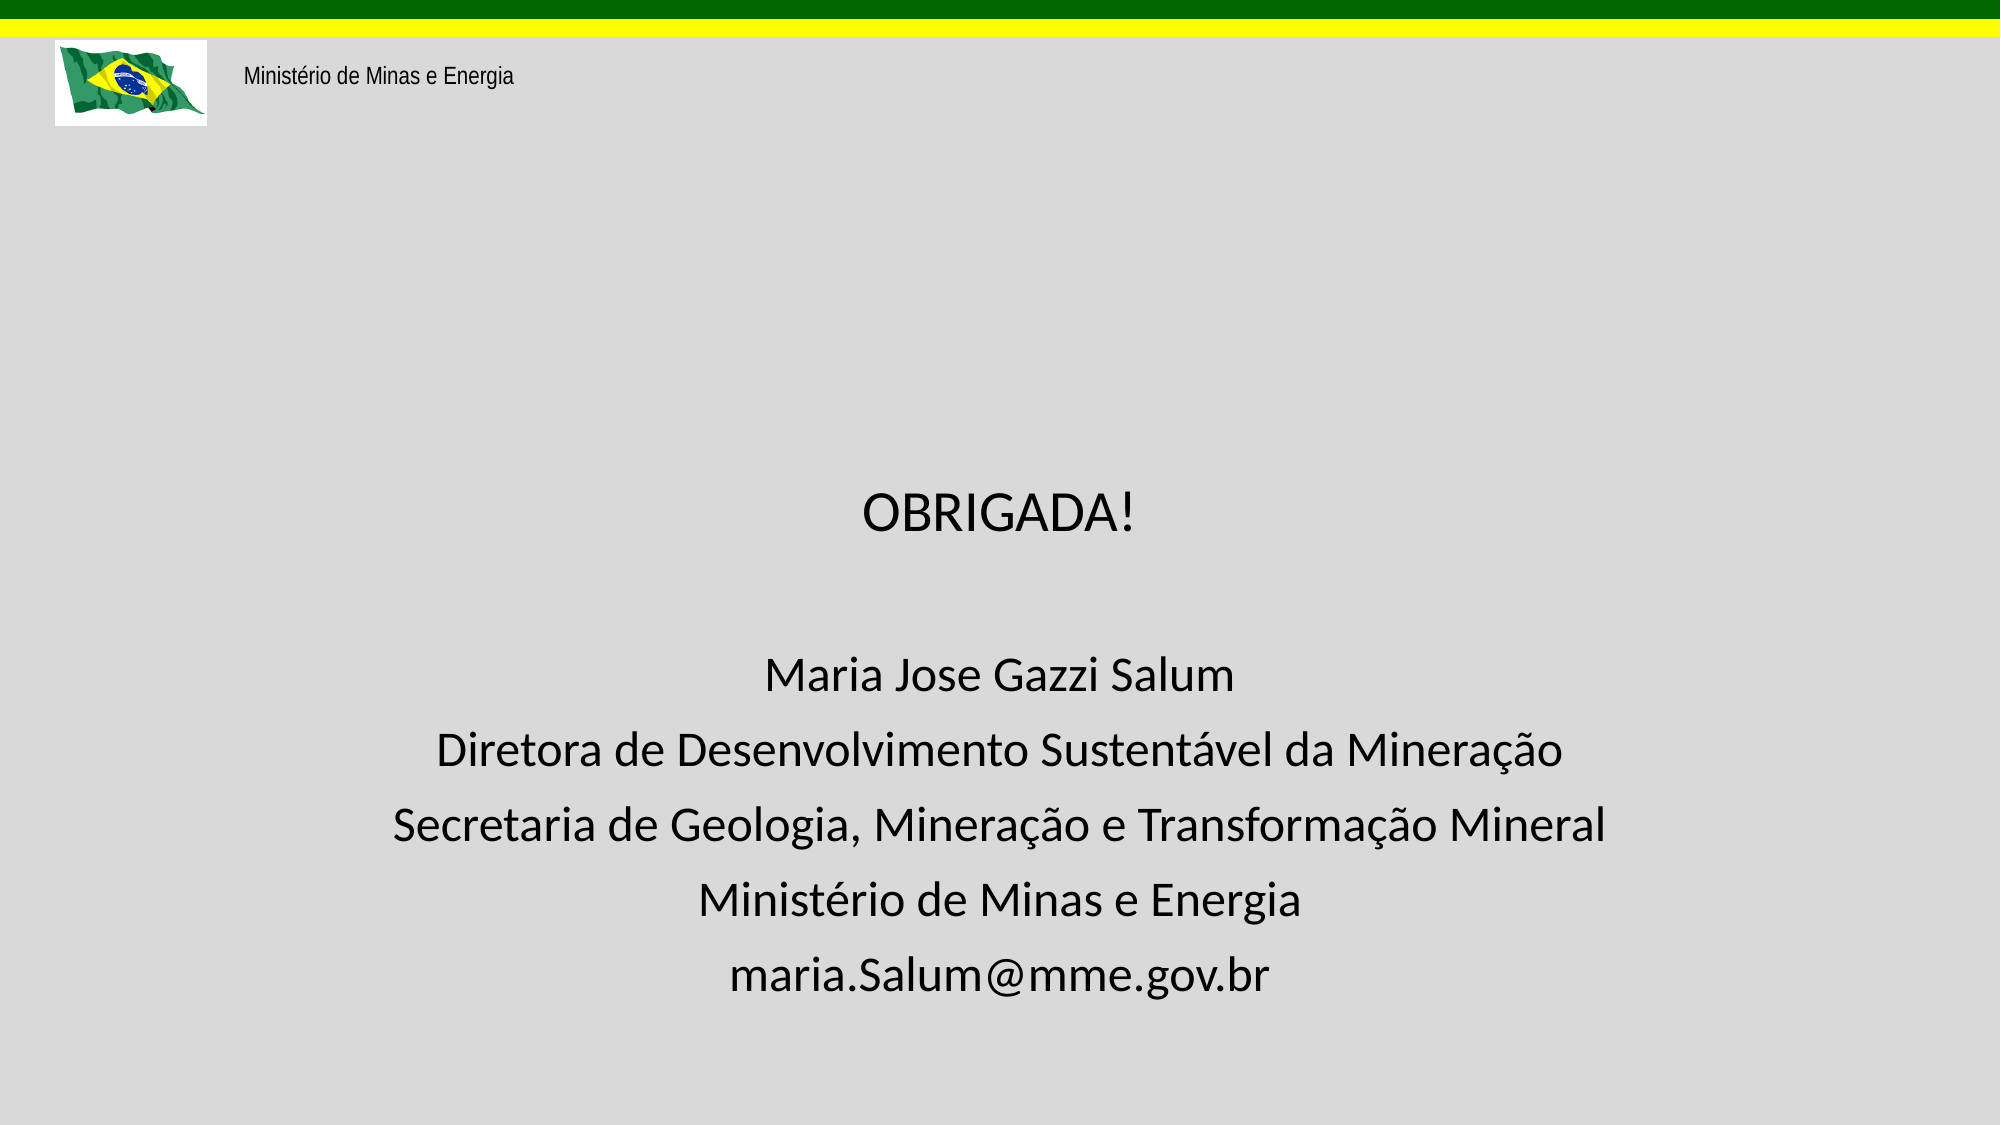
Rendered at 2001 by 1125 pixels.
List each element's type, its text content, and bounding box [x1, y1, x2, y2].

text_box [0, 0, 2000, 126]
list OBRIGADA! Maria Jose Gazzi Salum Diretora de Desenvolvimento Sustentável da Mineração Secretaria de Geologia, Mineração e Transformação Mineral Ministério de Minas e Energia maria.Salum@mme.gov.br [137, 299, 1863, 1014]
